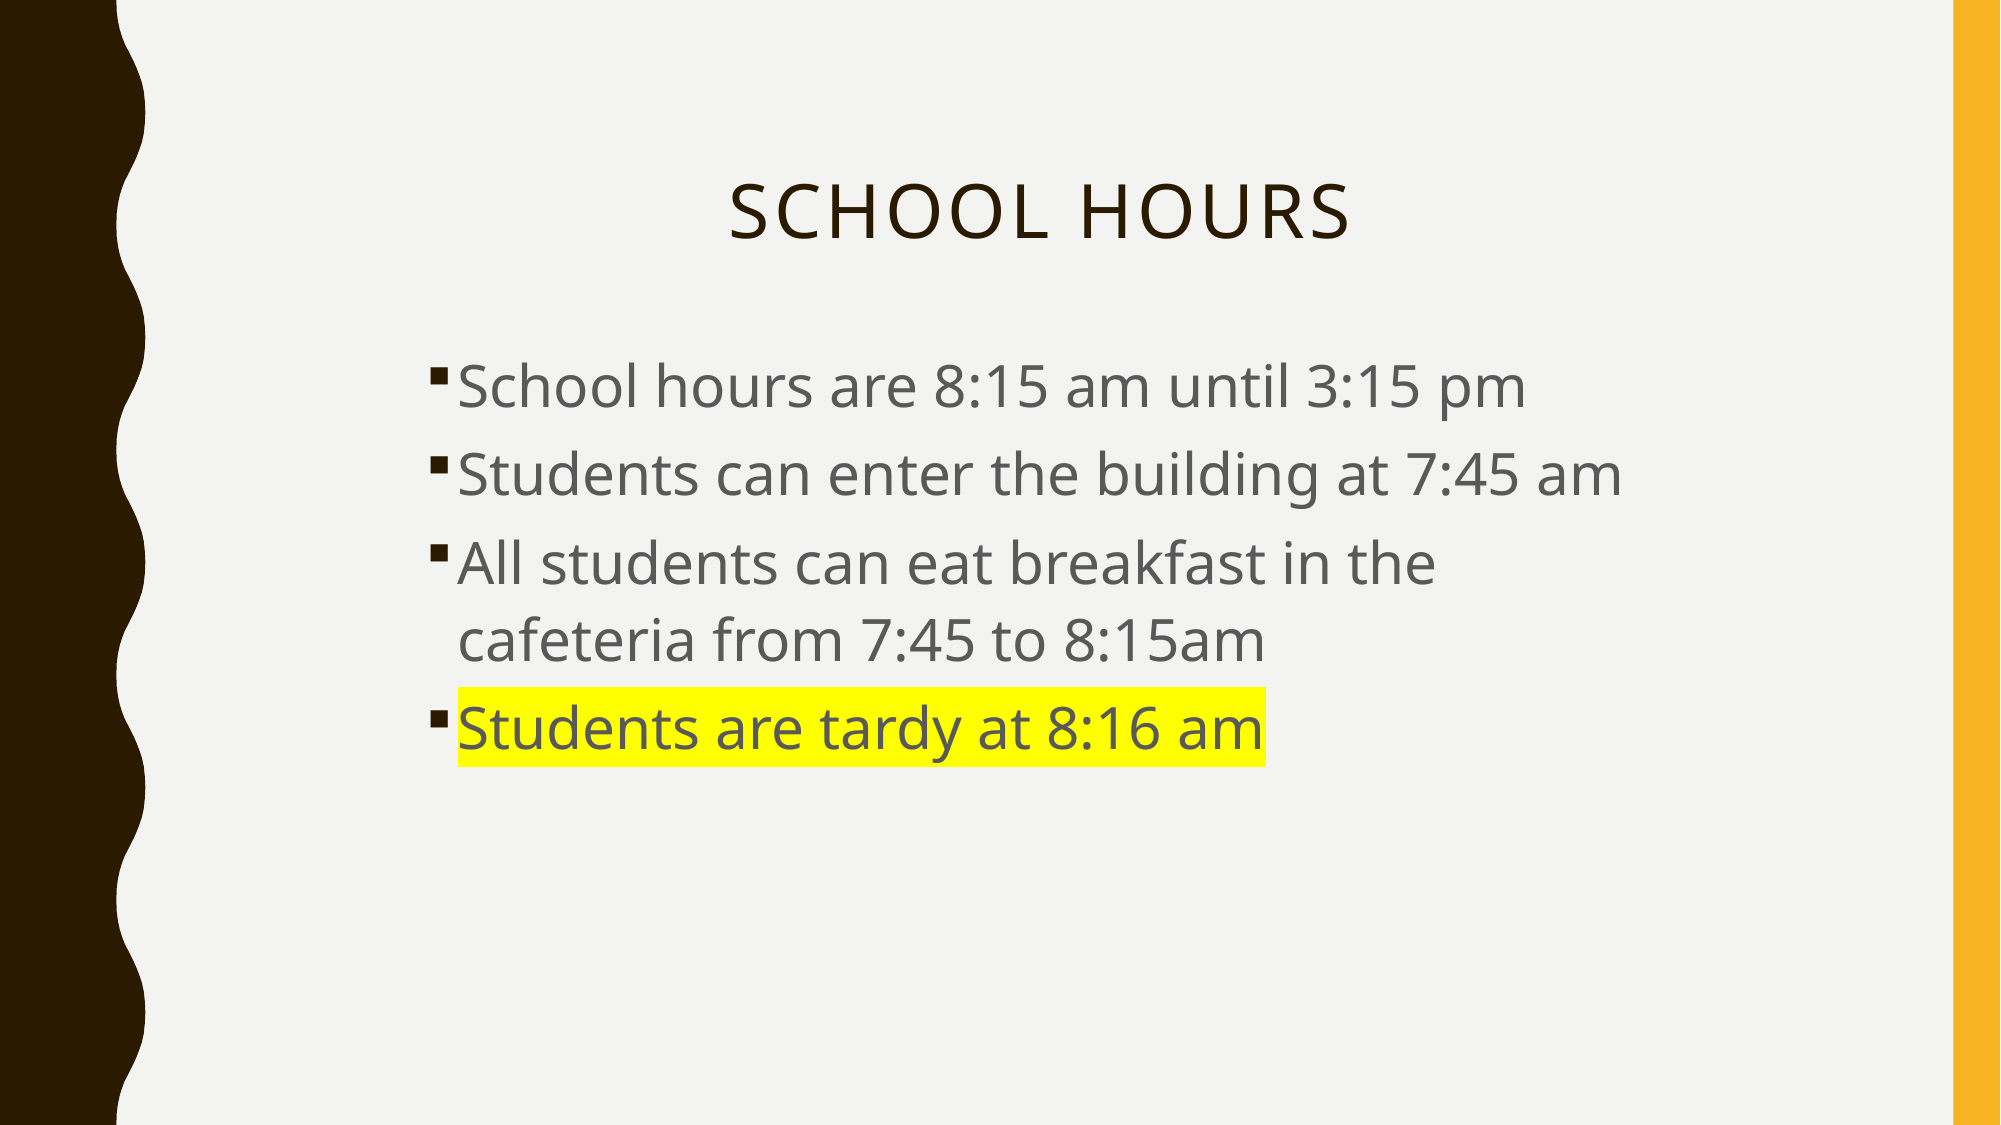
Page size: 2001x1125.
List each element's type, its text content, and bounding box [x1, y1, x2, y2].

title School Hours [205, 165, 1875, 335]
list School hours are 8:15 am until 3:15 pm Students can enter the building at 7:45 am All students can eat breakfast in the cafeteria from 7:45 to 8:15am Students are tardy at 8:16 am [410, 334, 1670, 824]
